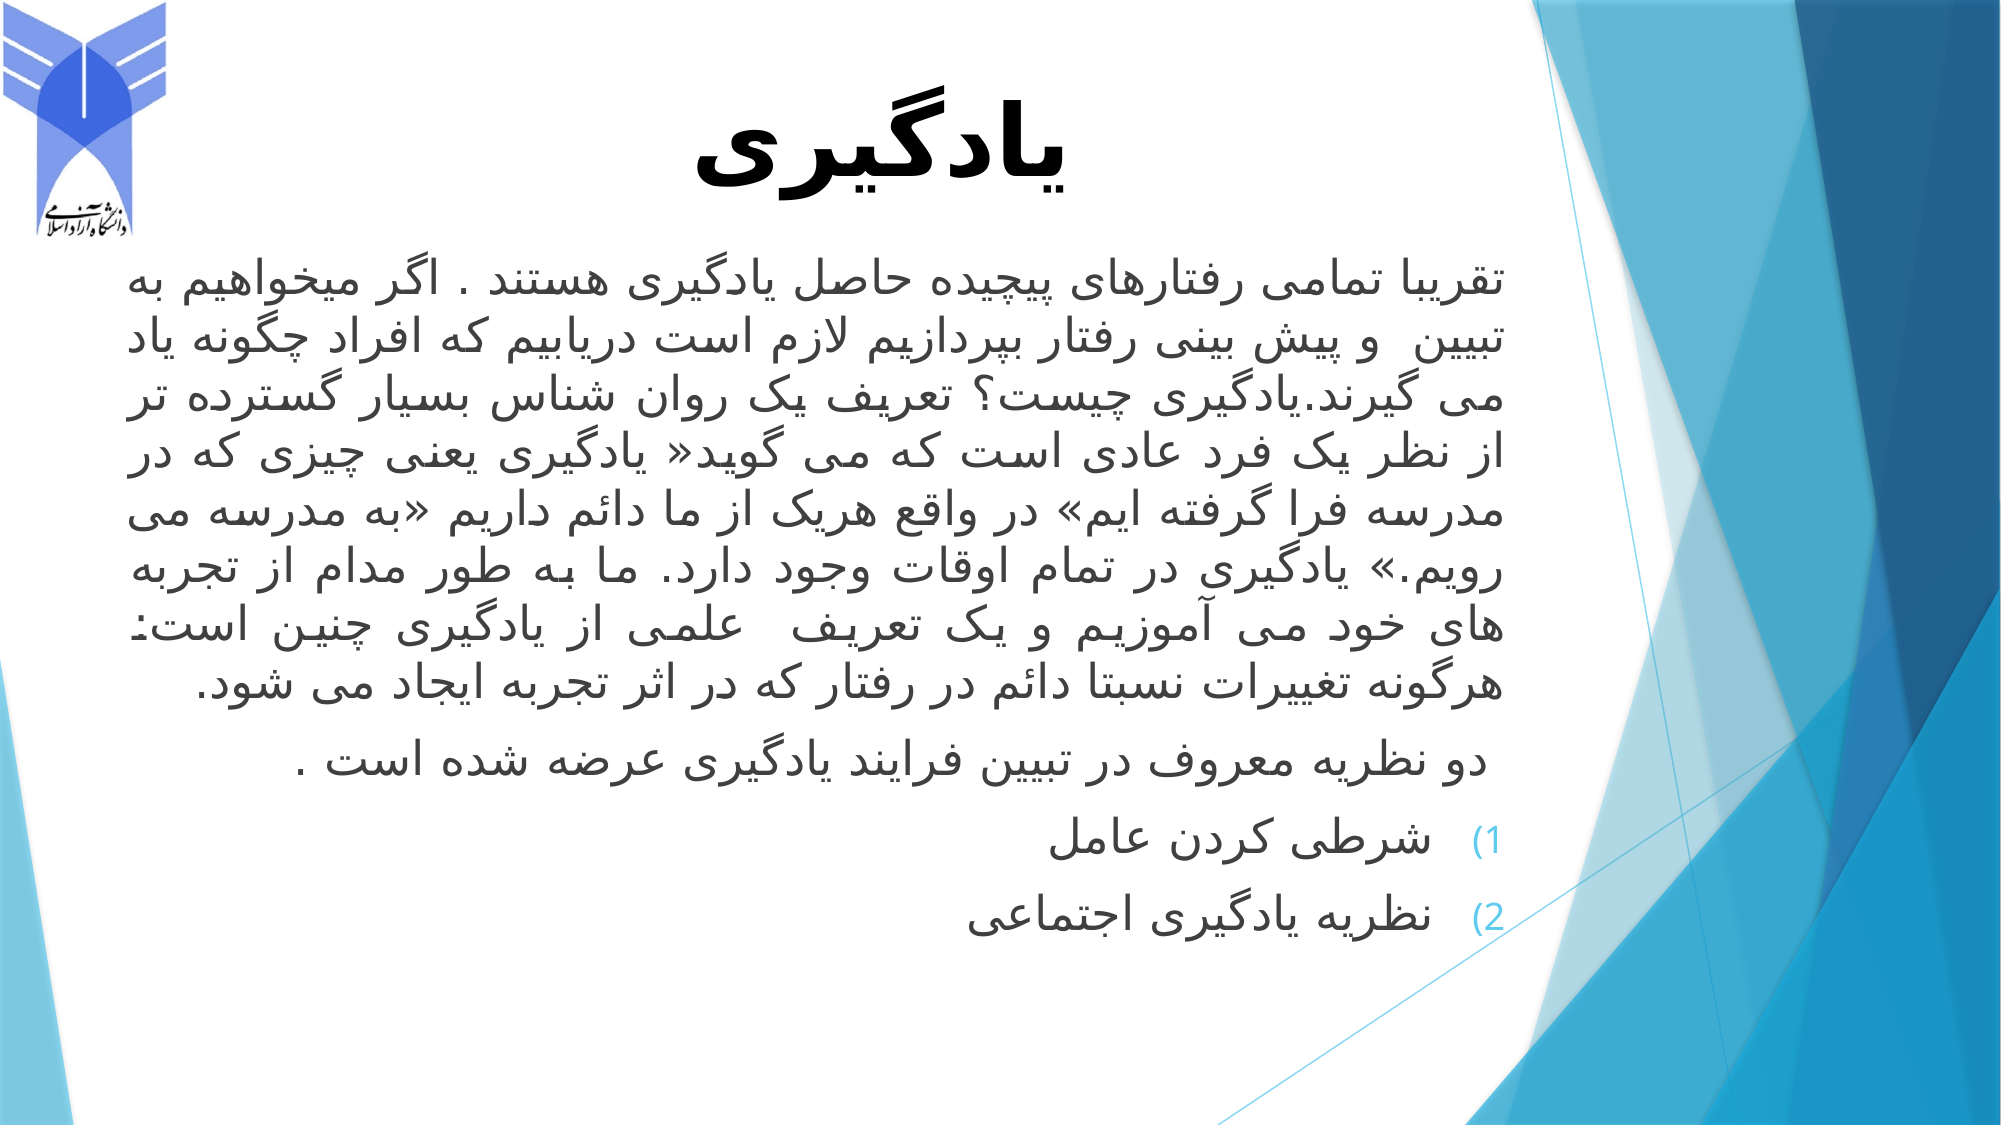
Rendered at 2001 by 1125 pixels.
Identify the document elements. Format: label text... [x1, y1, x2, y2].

list تقریبا تمامی رفتارهای پیچیده حاصل یادگیری هستند . اگر میخواهیم به تبیین و پیش بینی رفتار بپردازیم لازم است دریابیم که افراد چگونه یاد می گیرند.یادگیری چیست؟ تعریف یک روان شناس بسیار گسترده تر از نظر یک فرد عادی است که می گوید« یادگیری یعنی چیزی که در مدرسه فرا گرفته ایم» در واقع هریک از ما دائم داریم «به مدرسه می رویم.» یادگیری در تمام اوقات وجود دارد. ما به طور مدام از تجربه های خود می آموزیم و یک تعریف علمی از یادگیری چنین است: هرگونه تغییرات نسبتا دائم در رفتار که در اثر تجربه ایجاد می شود. دو نظریه معروف در تبیین فرایند یادگیری عرضه شده است . شرطی کردن عامل نظریه یادگیری اجتماعی [111, 239, 1522, 991]
picture [0, 0, 169, 240]
title یادگیری [241, 68, 1522, 239]
